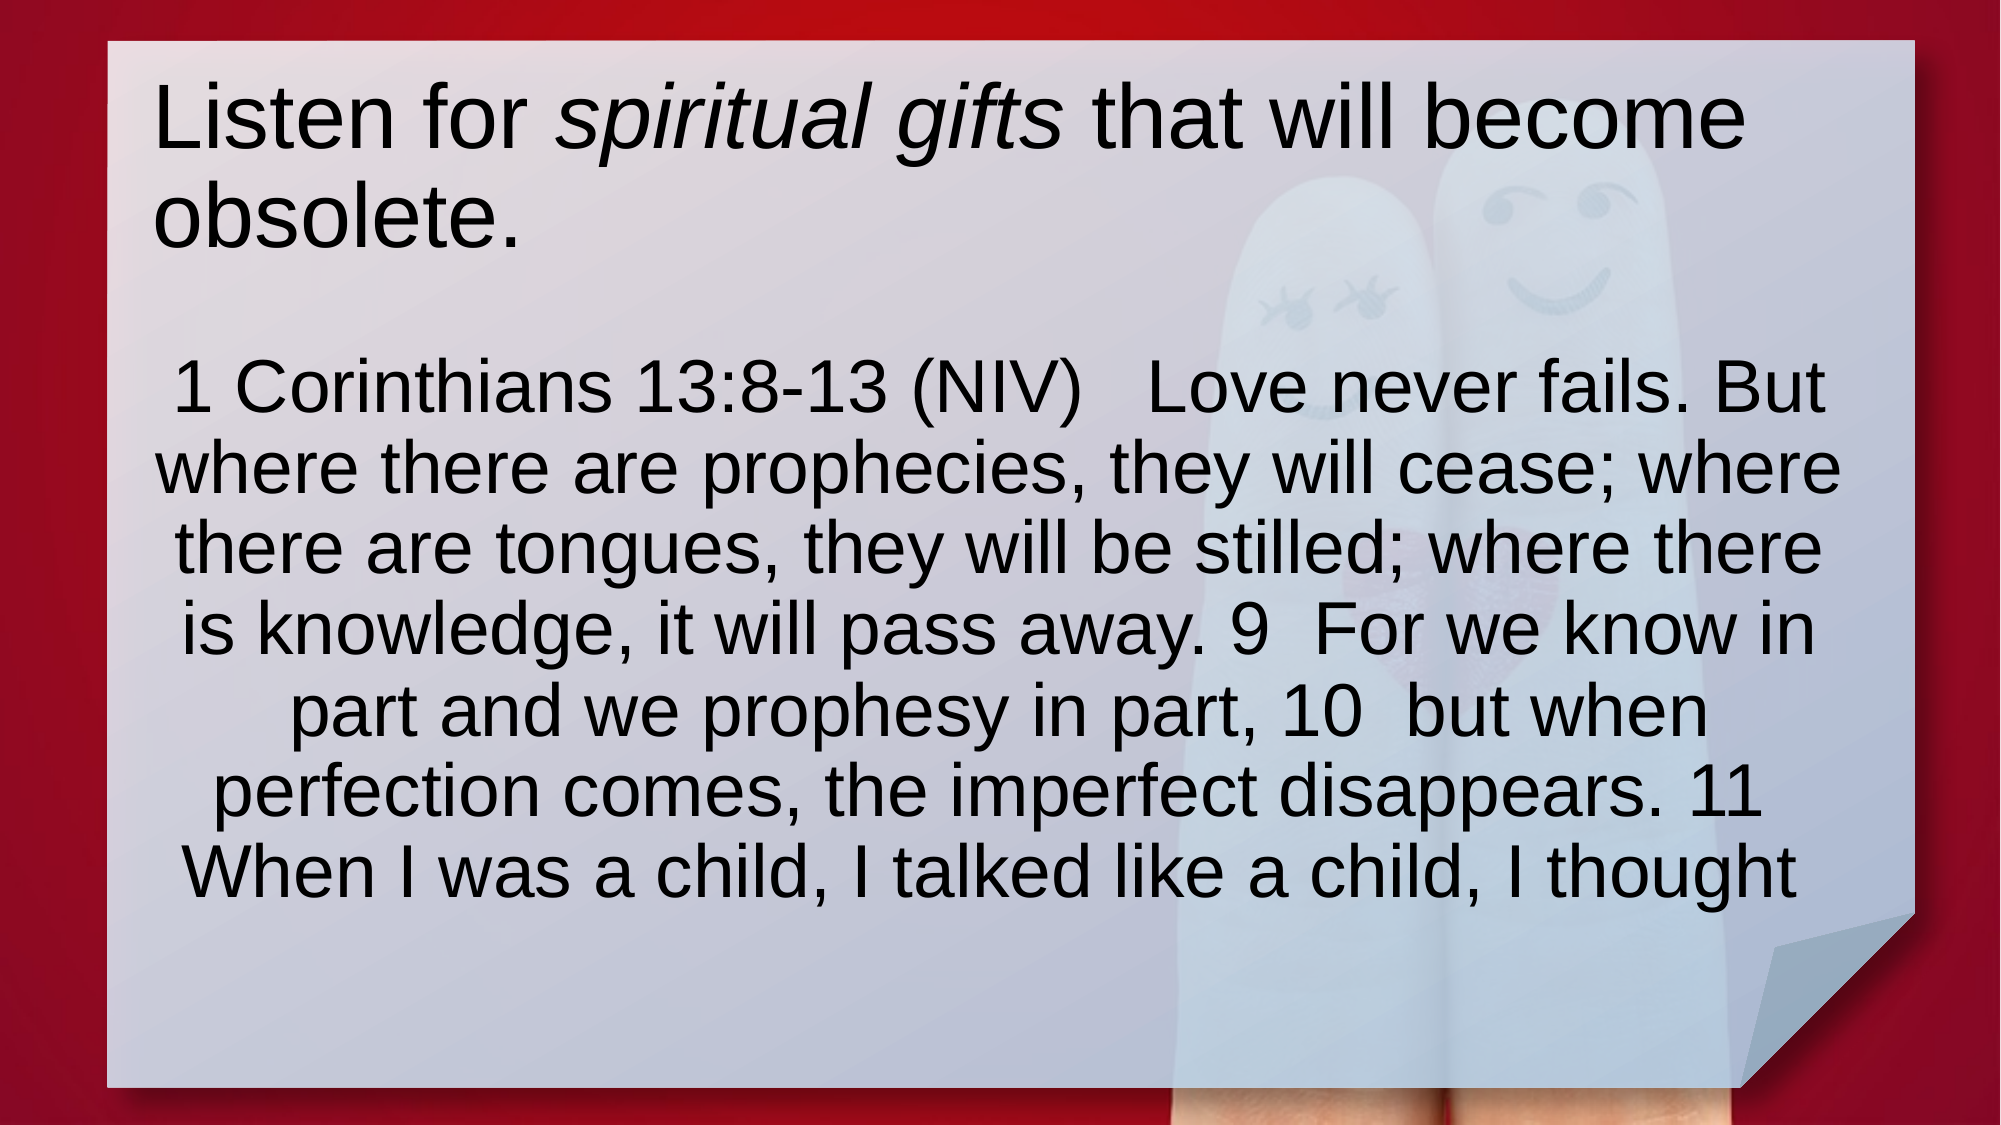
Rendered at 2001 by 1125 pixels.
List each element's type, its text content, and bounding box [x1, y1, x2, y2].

list 1 Corinthians 13:8-13 (NIV) Love never fails. But where there are prophecies, they will cease; where there are tongues, they will be stilled; where there is knowledge, it will pass away. 9 For we know in part and we prophesy in part, 10 but when perfection comes, the imperfect disappears. 11 When I was a child, I talked like a child, I thought [137, 339, 1863, 1014]
picture [0, 0, 2001, 1125]
title Listen for spiritual gifts that will become obsolete. [137, 59, 1863, 278]
